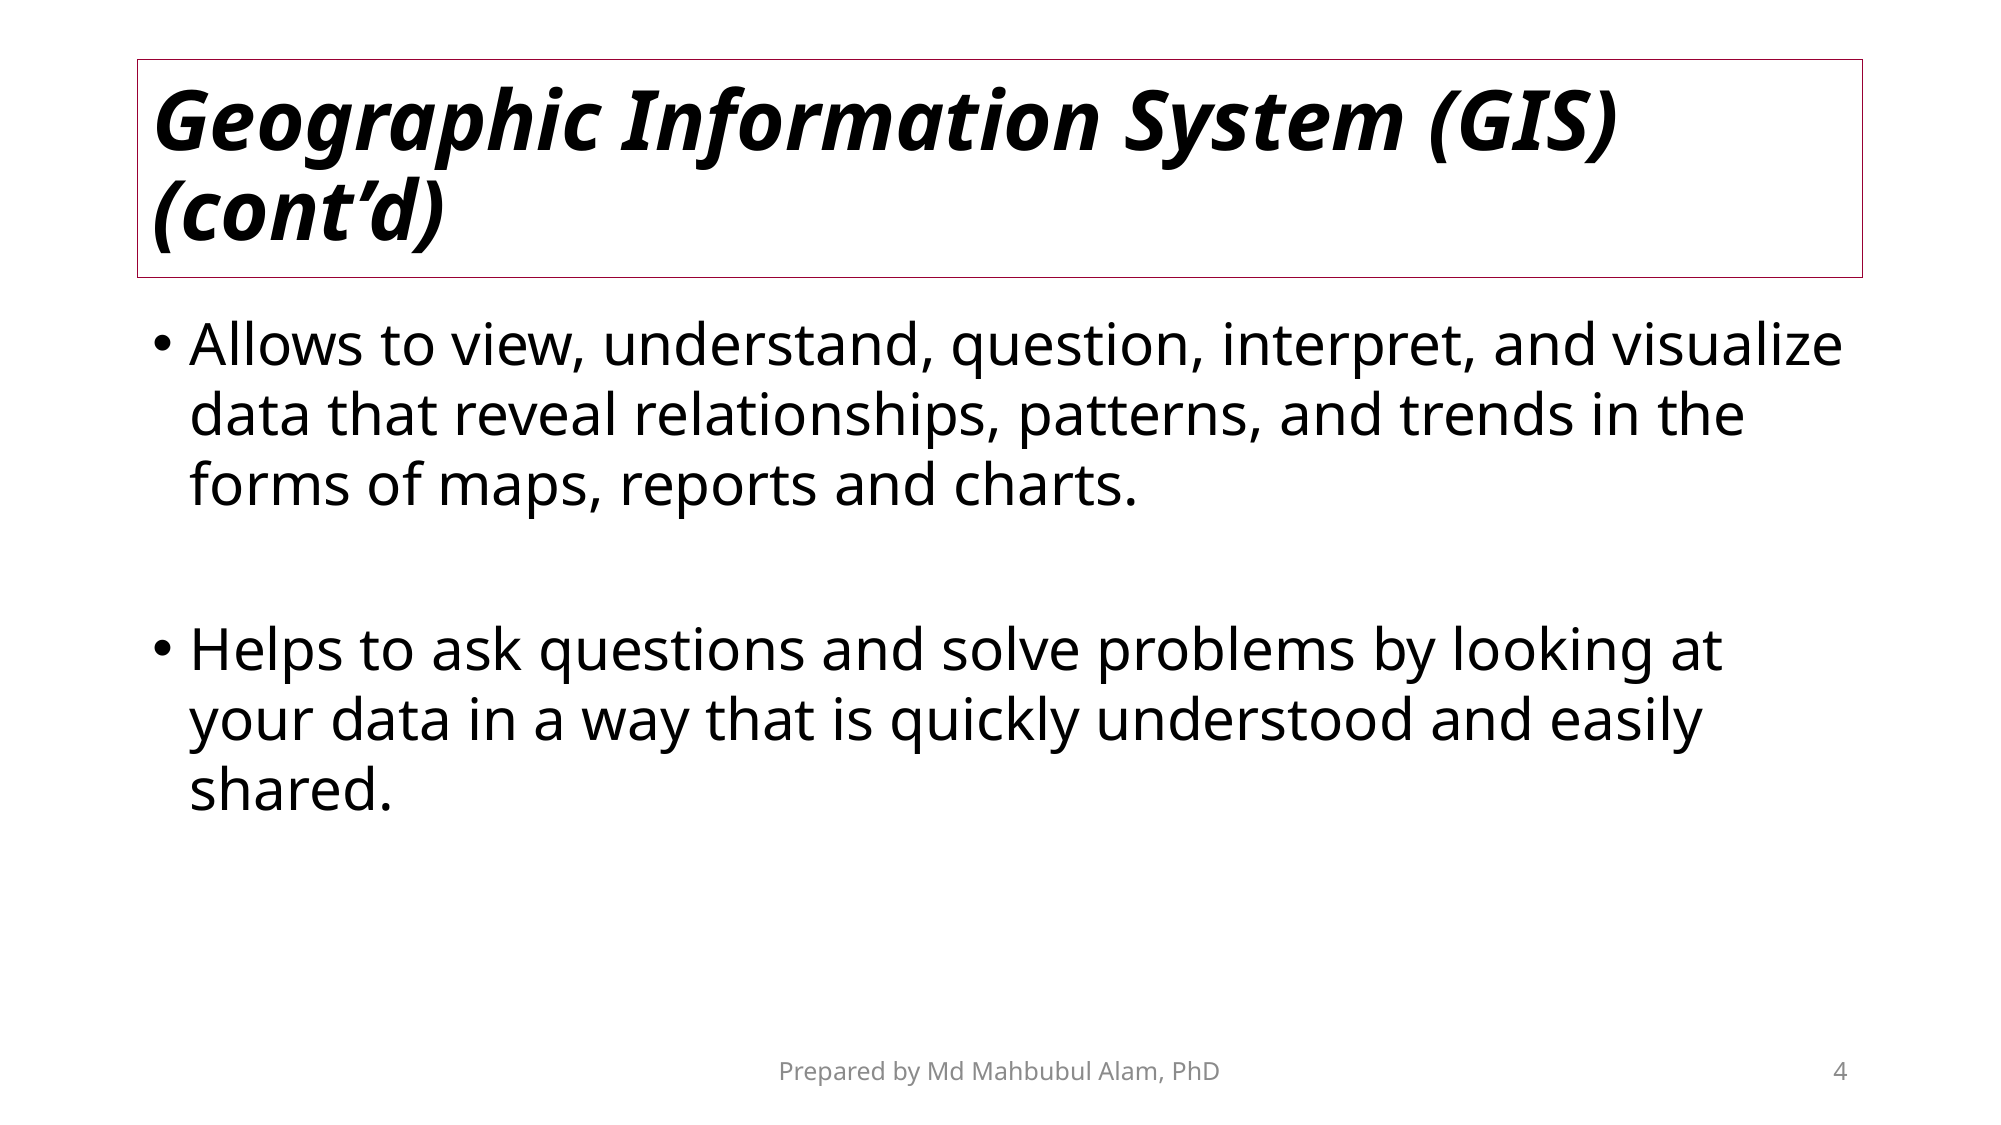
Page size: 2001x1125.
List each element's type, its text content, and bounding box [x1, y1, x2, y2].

title Geographic Information System (GIS) (cont’d) [137, 59, 1863, 278]
footer Prepared by Md Mahbubul Alam, PhD [662, 1042, 1338, 1103]
list Allows to view, understand, question, interpret, and visualize data that reveal relationships, patterns, and trends in the forms of maps, reports and charts. Helps to ask questions and solve problems by looking at your data in a way that is quickly understood and easily shared. [137, 299, 1863, 1014]
slide_number 4 [1412, 1042, 1863, 1103]
